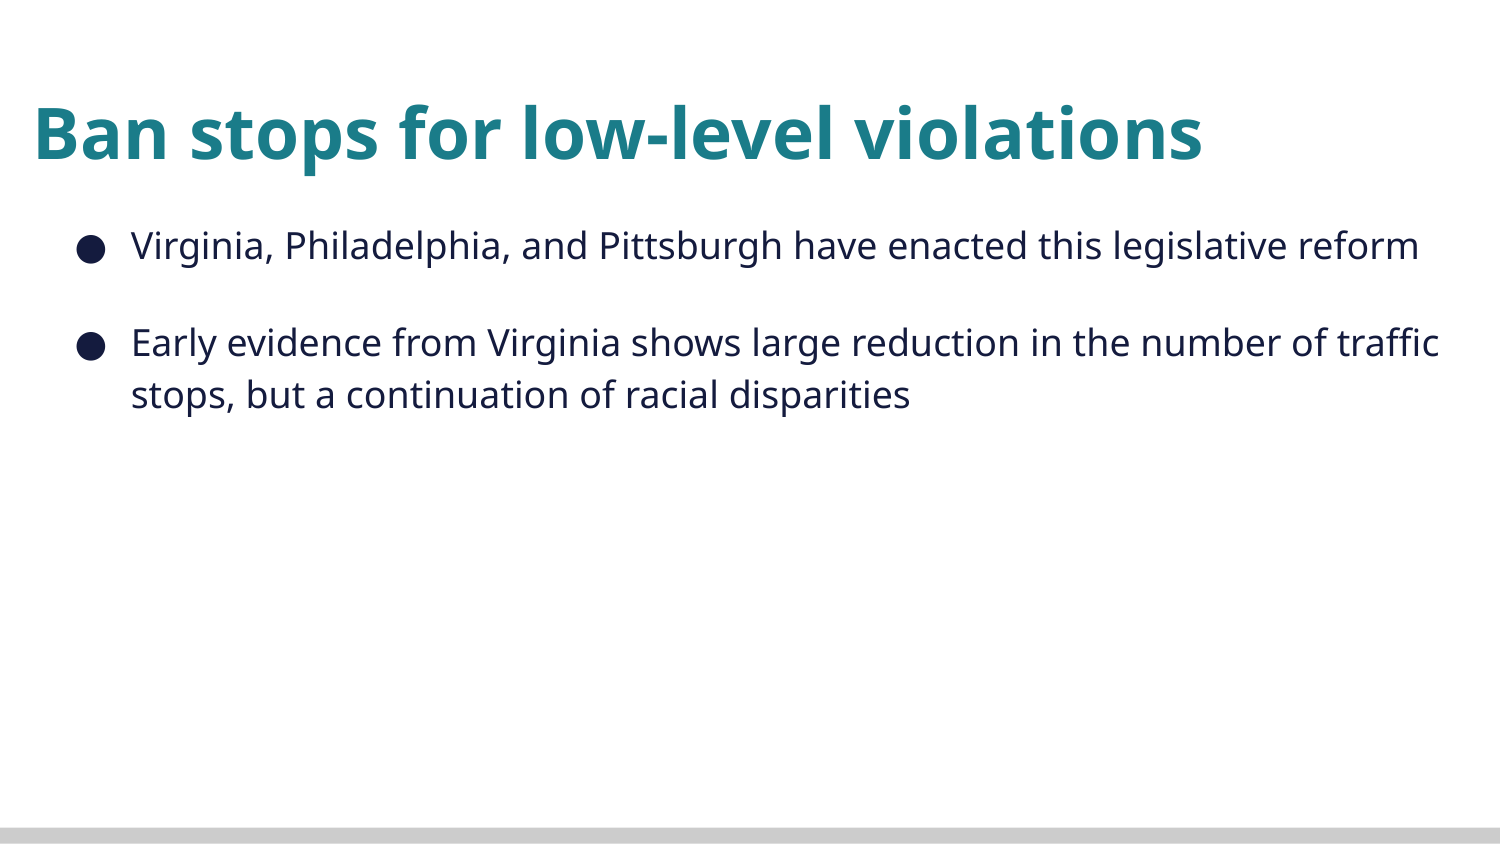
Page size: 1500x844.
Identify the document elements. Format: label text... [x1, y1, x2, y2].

title Ban stops for low-level violations [17, 72, 1482, 189]
list Virginia, Philadelphia, and Pittsburgh have enacted this legislative reform Early evidence from Virginia shows large reduction in the number of traffic stops, but a continuation of racial disparities [40, 200, 1462, 668]
